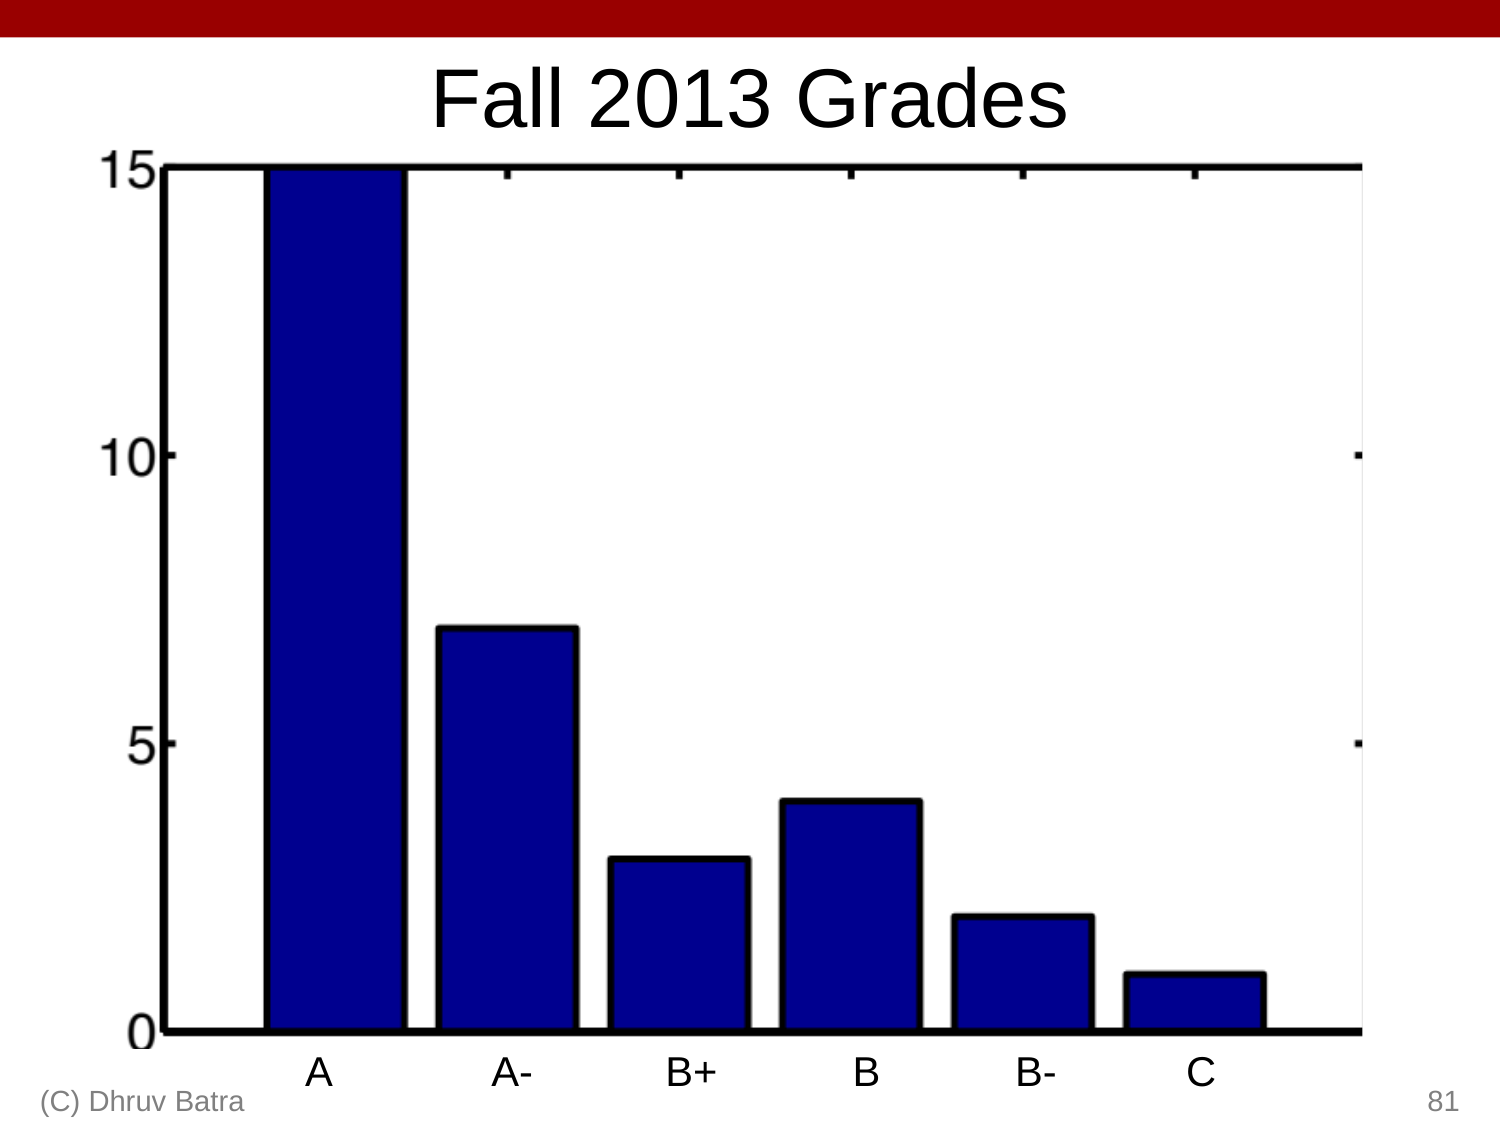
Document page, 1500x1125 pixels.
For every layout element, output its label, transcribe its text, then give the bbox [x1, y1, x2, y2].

text_box B- [1000, 1057, 1072, 1103]
text_box B+ [650, 1057, 733, 1103]
picture [97, 137, 1363, 1049]
text_box A- [476, 1057, 548, 1103]
footer (C) Dhruv Batra [24, 1049, 501, 1125]
text_box C [1171, 1057, 1232, 1103]
text_box B [837, 1057, 896, 1103]
text_box A [290, 1057, 348, 1103]
slide_number 81 [1162, 1049, 1476, 1125]
title Fall 2013 Grades [112, 37, 1388, 151]
